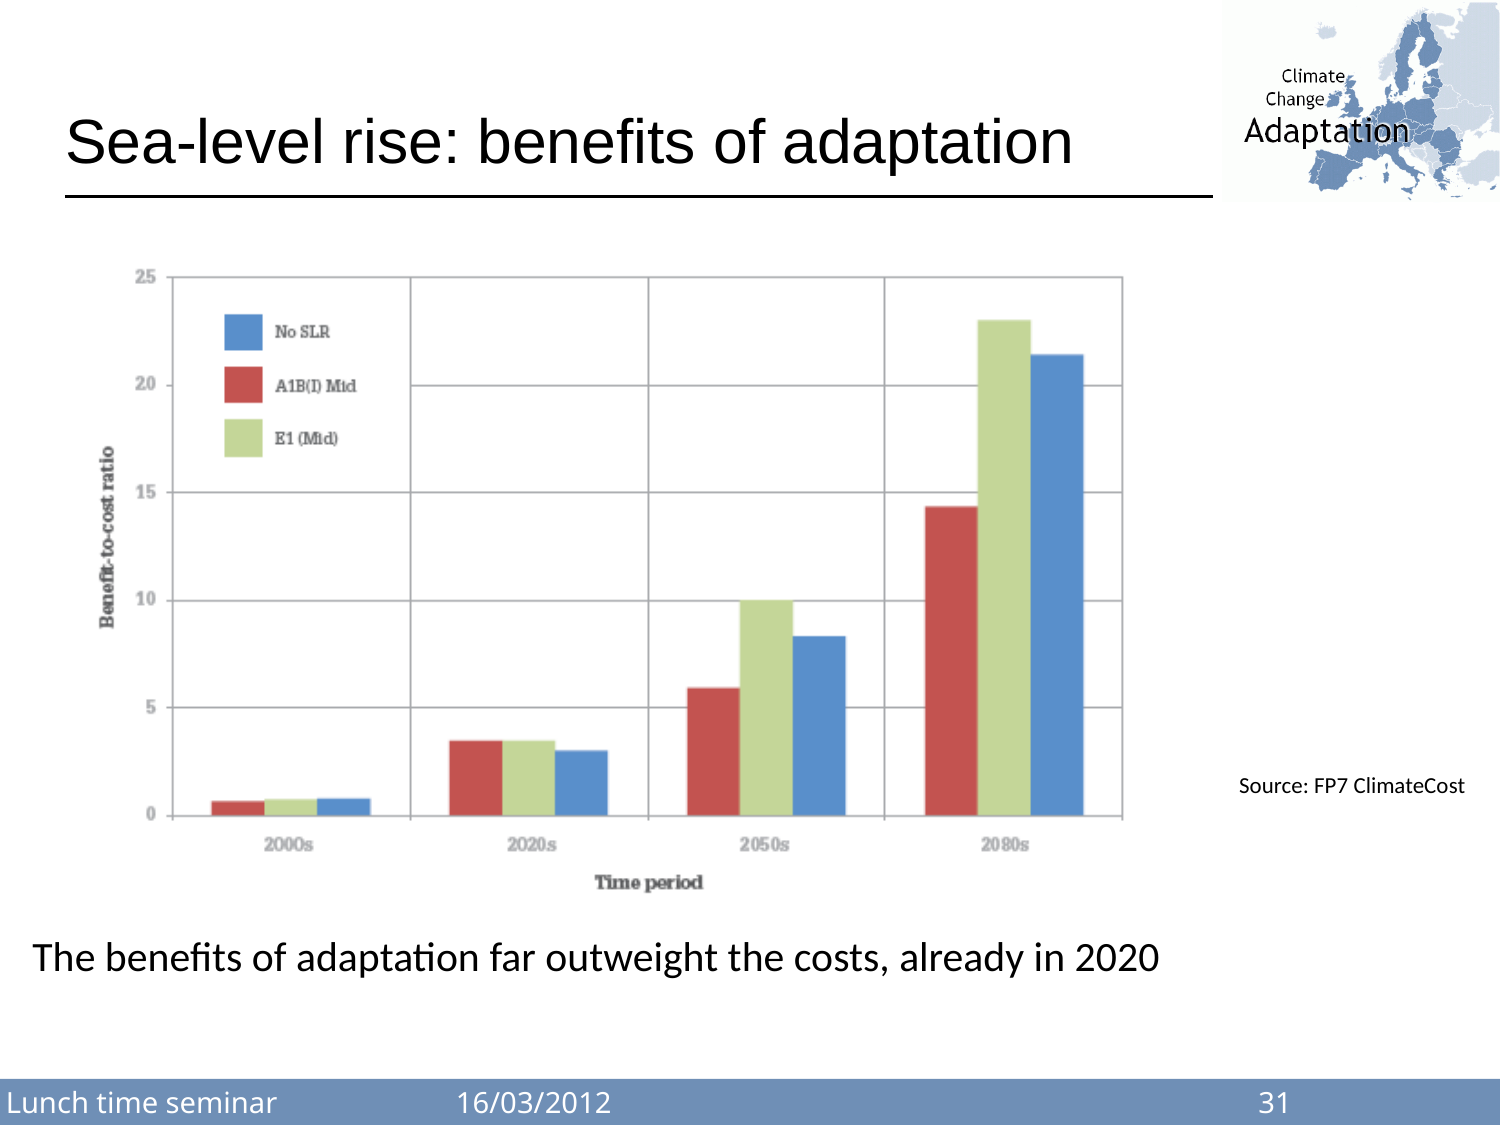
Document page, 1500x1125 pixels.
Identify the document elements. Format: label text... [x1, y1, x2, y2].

picture [76, 255, 1188, 923]
picture [1213, 0, 1500, 203]
text_box Source: FP7 ClimateCost [1224, 763, 1481, 806]
text_box The benefits of adaptation far outweight the costs, already in 2020 [17, 922, 1353, 987]
title Sea-level rise: benefits of adaptation [64, 45, 1415, 233]
